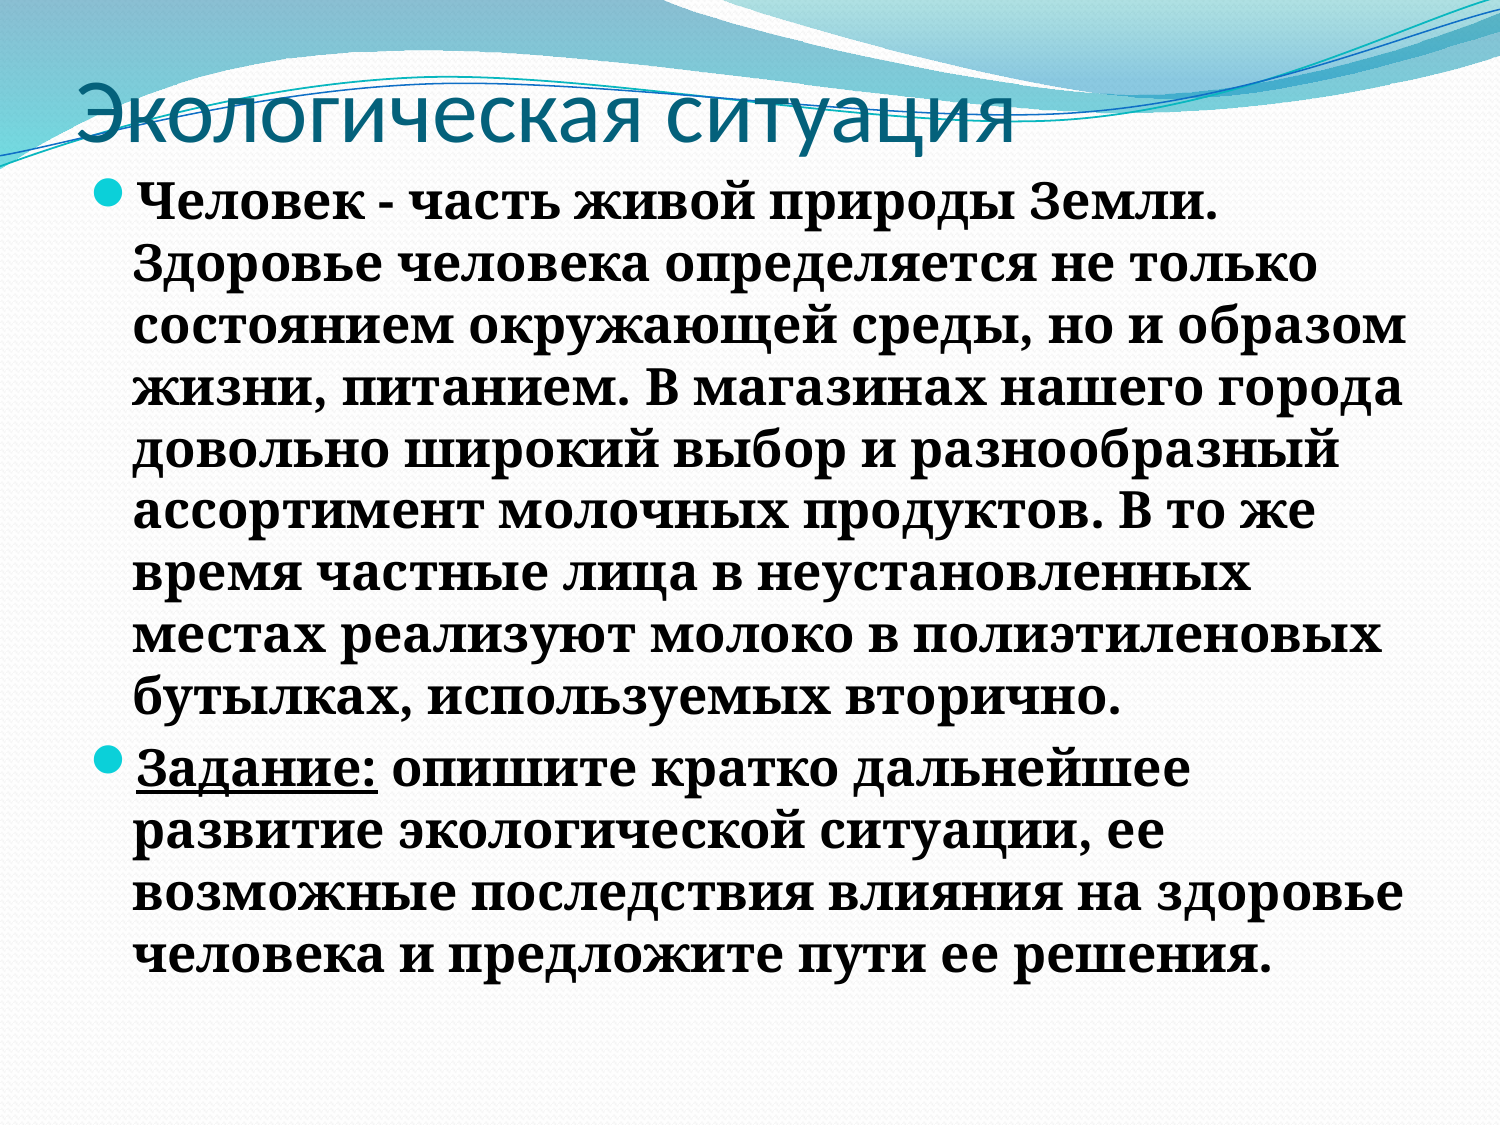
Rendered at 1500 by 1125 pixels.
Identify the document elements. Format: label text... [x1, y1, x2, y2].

title Экологическая ситуация [75, 42, 1425, 160]
list Человек - часть живой природы Земли. Здоровье человека определяется не только состоянием окружающей среды, но и образом жизни, питанием. В магазинах нашего города довольно широкий выбор и разнообразный ассортимент молочных продуктов. В то же время частные лица в неустановленных местах реализуют молоко в полиэтиленовых бутылках, используемых вторично. Задание: опишите кратко дальнейшее развитие экологической ситуации, ее возможные последствия влияния на здоровье человека и предложите пути ее решения. [75, 160, 1425, 1038]
